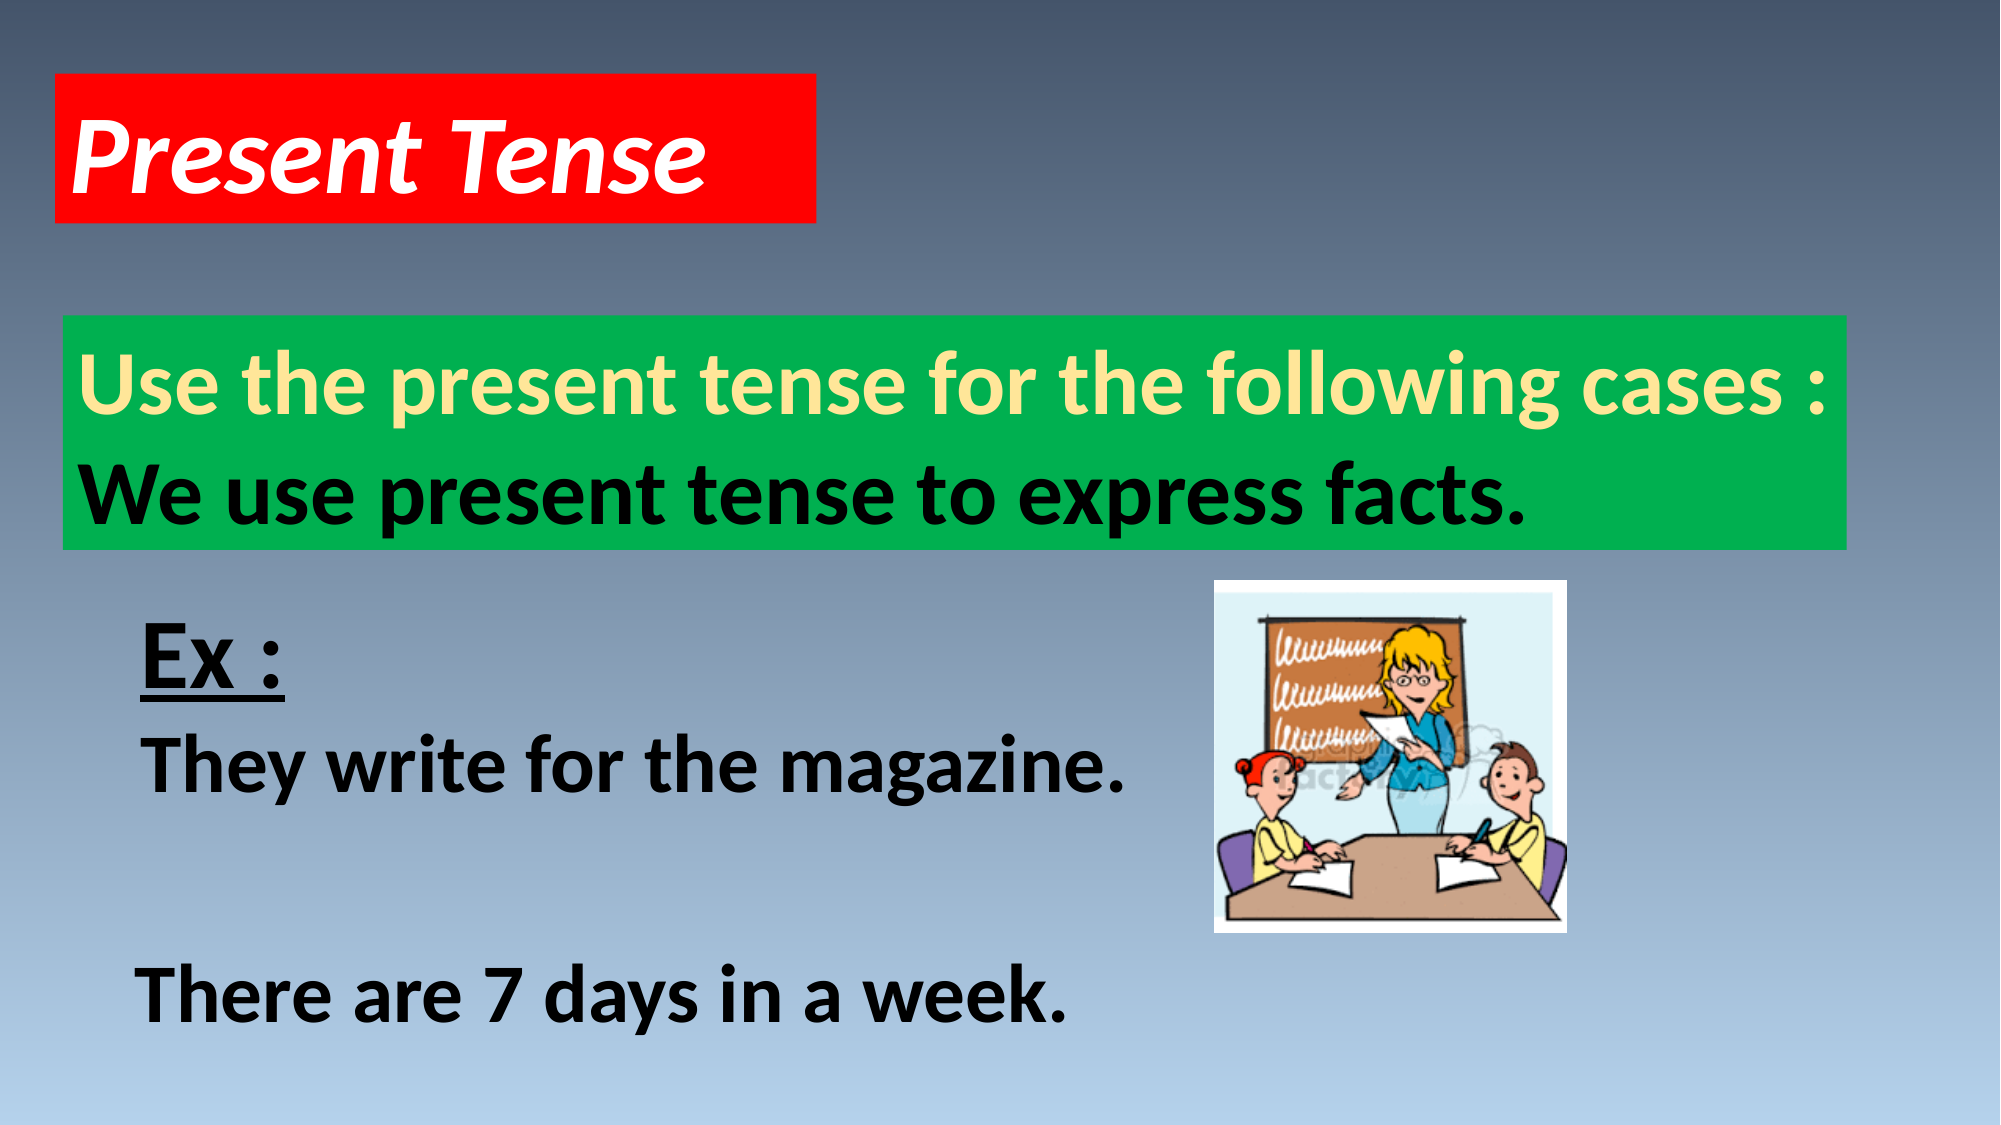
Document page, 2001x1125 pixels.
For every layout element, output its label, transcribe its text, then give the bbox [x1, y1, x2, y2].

text_box There are 7 days in a week. [119, 932, 1251, 1047]
picture [1214, 580, 1567, 933]
text_box Present Tense [55, 73, 817, 224]
text_box Ex : They write for the magazine. [125, 581, 1144, 817]
text_box Use the present tense for the following cases : We use present tense to express facts. [62, 315, 1847, 550]
